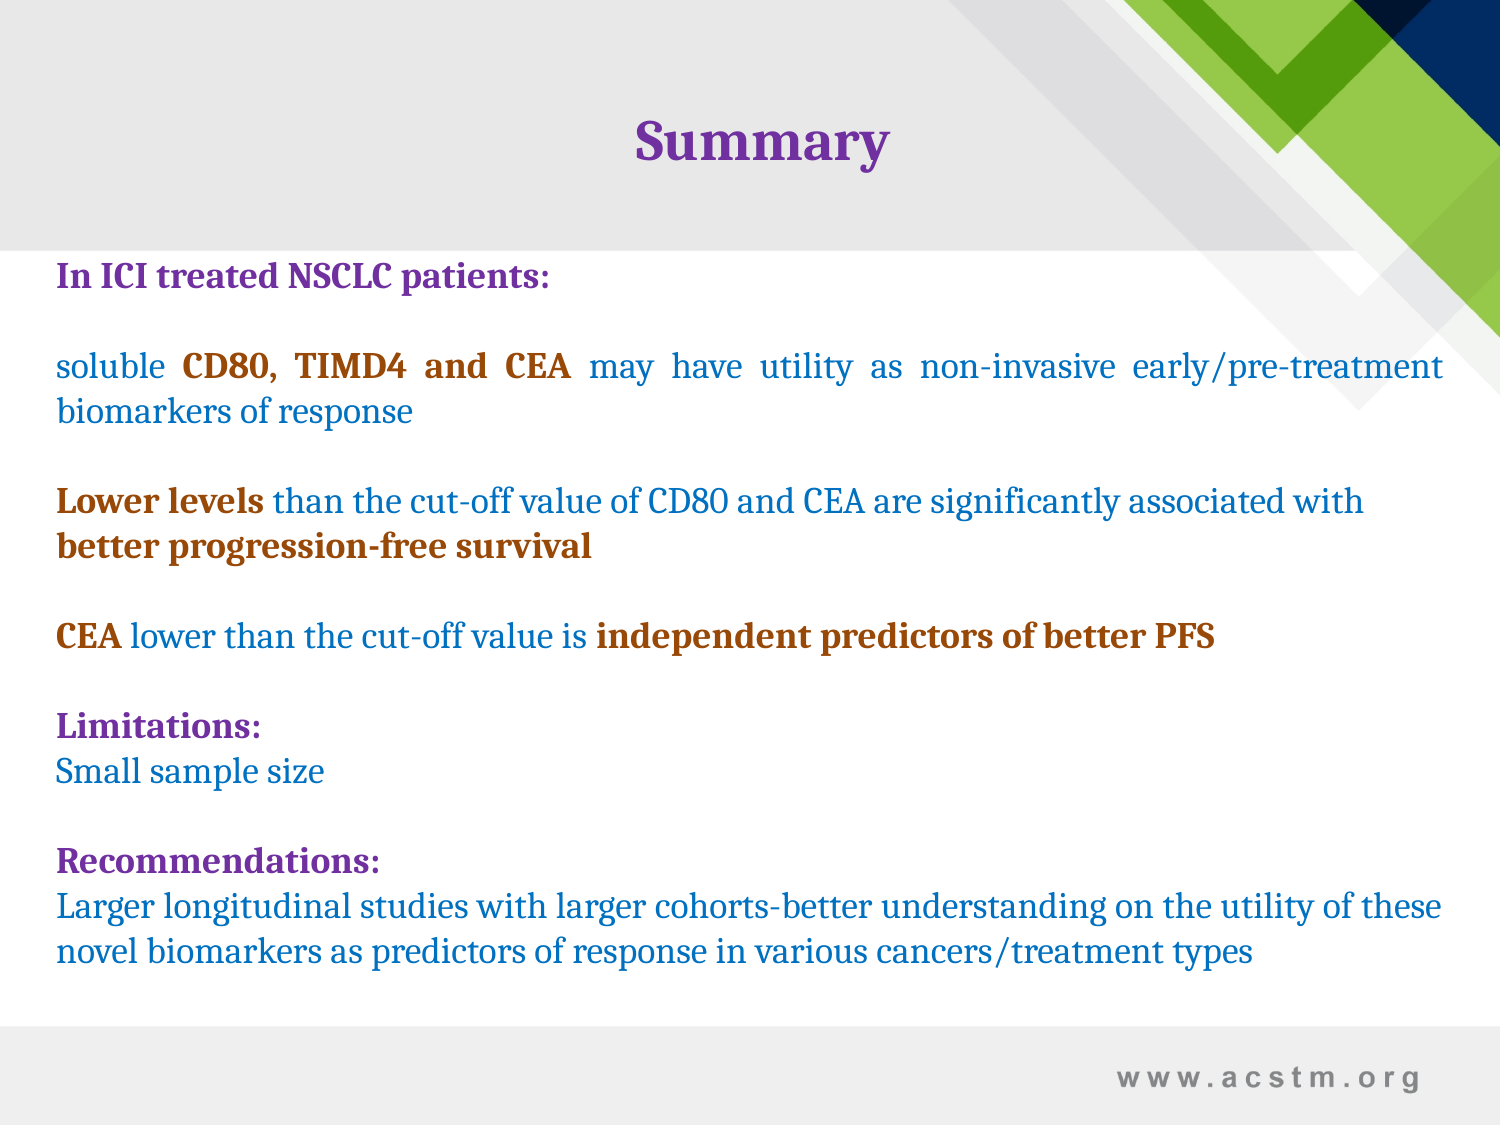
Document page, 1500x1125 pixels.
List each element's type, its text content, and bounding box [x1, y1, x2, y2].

title Summary [88, 78, 1439, 243]
text_box In ICI treated NSCLC patients: soluble CD80, TIMD4 and CEA may have utility as non-invasive early/pre-treatment biomarkers of response Lower levels than the cut-off value of CD80 and CEA are significantly associated with better progression-free survival CEA lower than the cut-off value is independent predictors of better PFS Limitations: Small sample size Recommendations: Larger longitudinal studies with larger cohorts-better understanding on the utility of these novel biomarkers as predictors of response in various cancers/treatment types [41, 243, 1459, 1024]
picture [0, 0, 1500, 1125]
